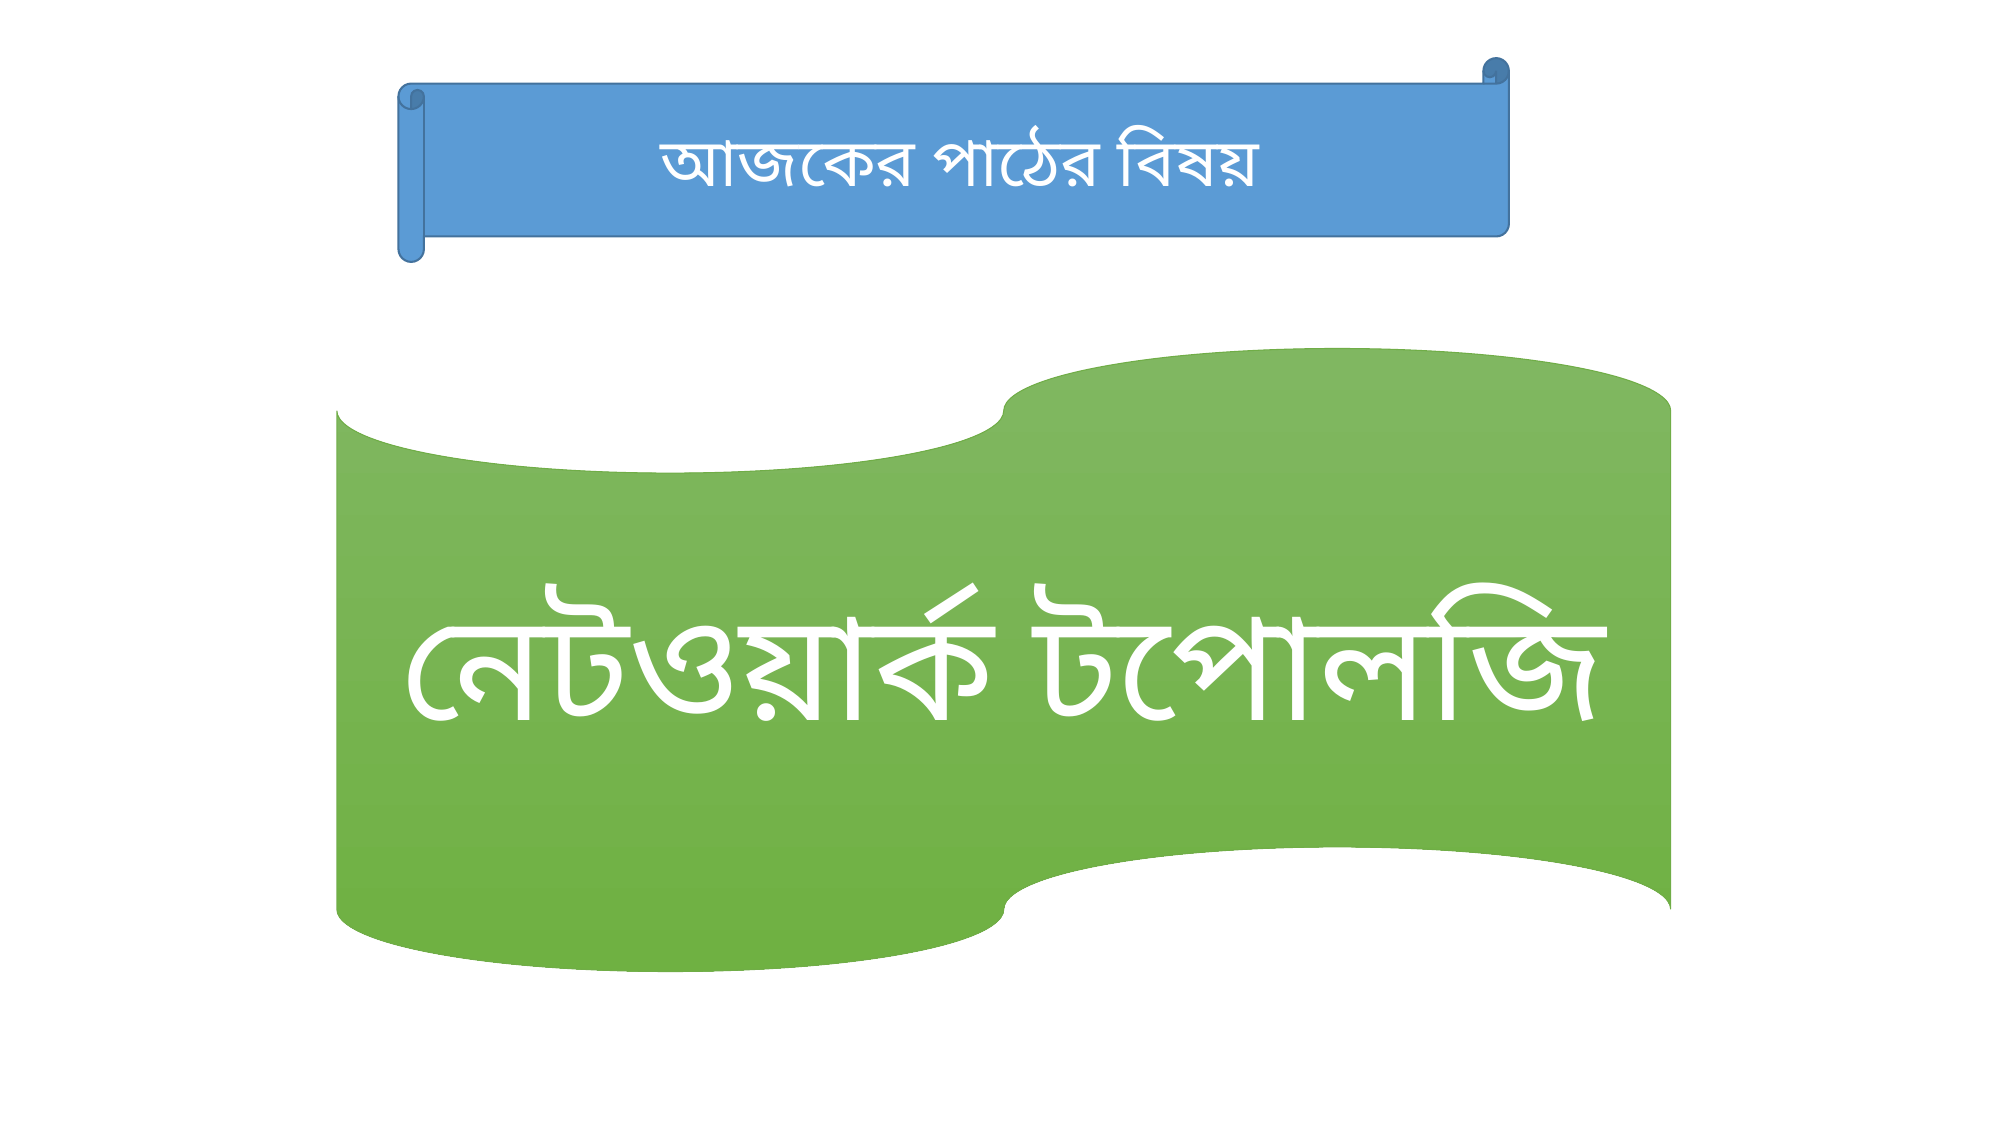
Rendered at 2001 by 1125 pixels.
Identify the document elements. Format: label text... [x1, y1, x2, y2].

text_box আজকের পাঠের বিষয় [397, 57, 1510, 263]
text_box নেটওয়ার্ক টপোলজি [336, 347, 1672, 973]
